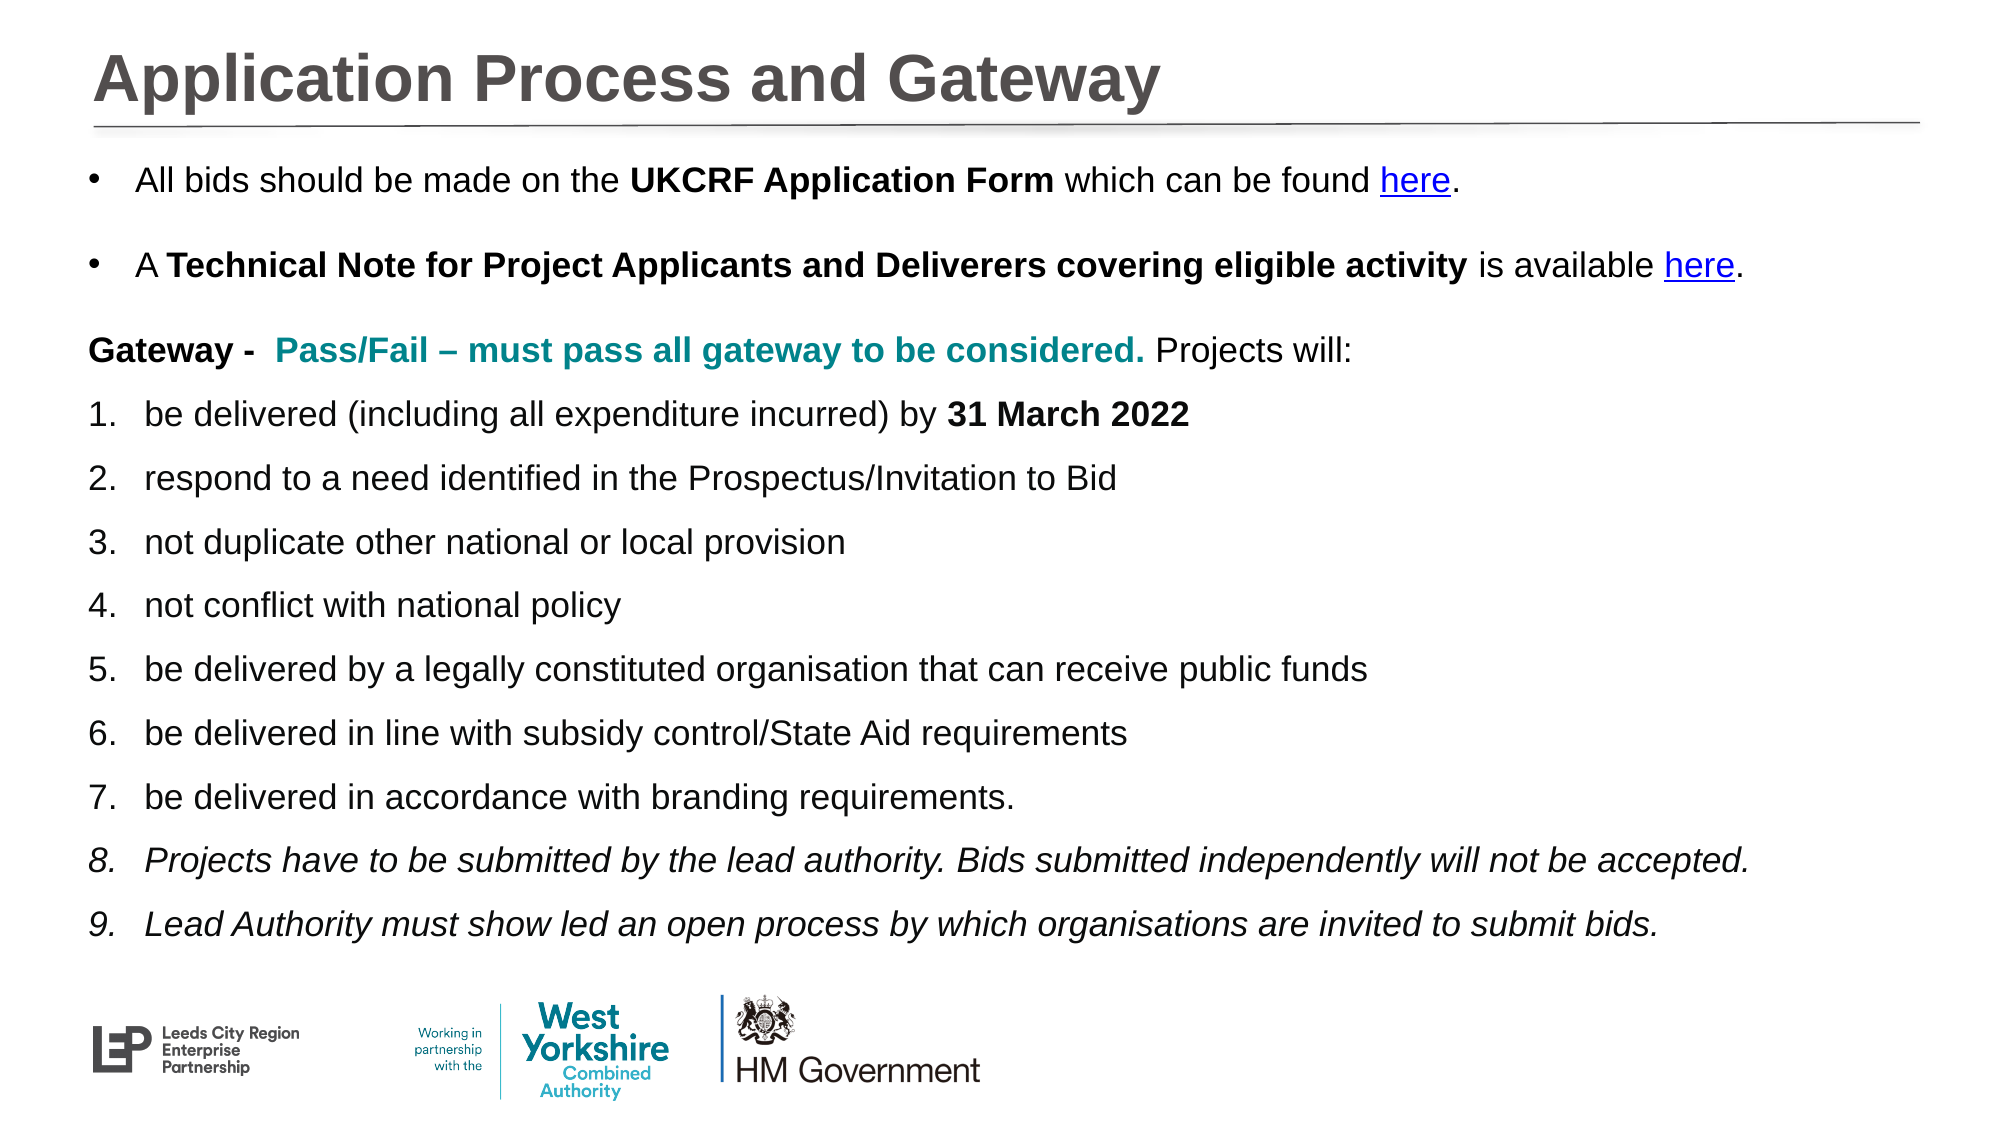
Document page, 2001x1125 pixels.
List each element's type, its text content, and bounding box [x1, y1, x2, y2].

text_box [93, 122, 1921, 127]
picture [415, 1002, 669, 1101]
text_box Application Process and Gateway [77, 27, 1945, 123]
picture [716, 964, 983, 1113]
picture [93, 1026, 299, 1077]
text_box All bids should be made on the UKCRF Application Form which can be found here. A Technical Note for Project Applicants and Deliverers covering eligible activity is available here. Gateway - Pass/Fail – must pass all gateway to be considered. Projects will: be delivered (including all expenditure incurred) by 31 March 2022 respond to a need identified in the Prospectus/Invitation to Bid not duplicate other national or local provision not conflict with national policy be delivered by a legally constituted organisation that can receive public funds be delivered in line with subsidy control/State Aid requirements be delivered in accordance with branding requirements. Projects have to be submitted by the lead authority. Bids submitted independently will not be accepted. Lead Authority must show led an open process by which organisations are invited to submit bids. [73, 149, 1962, 994]
